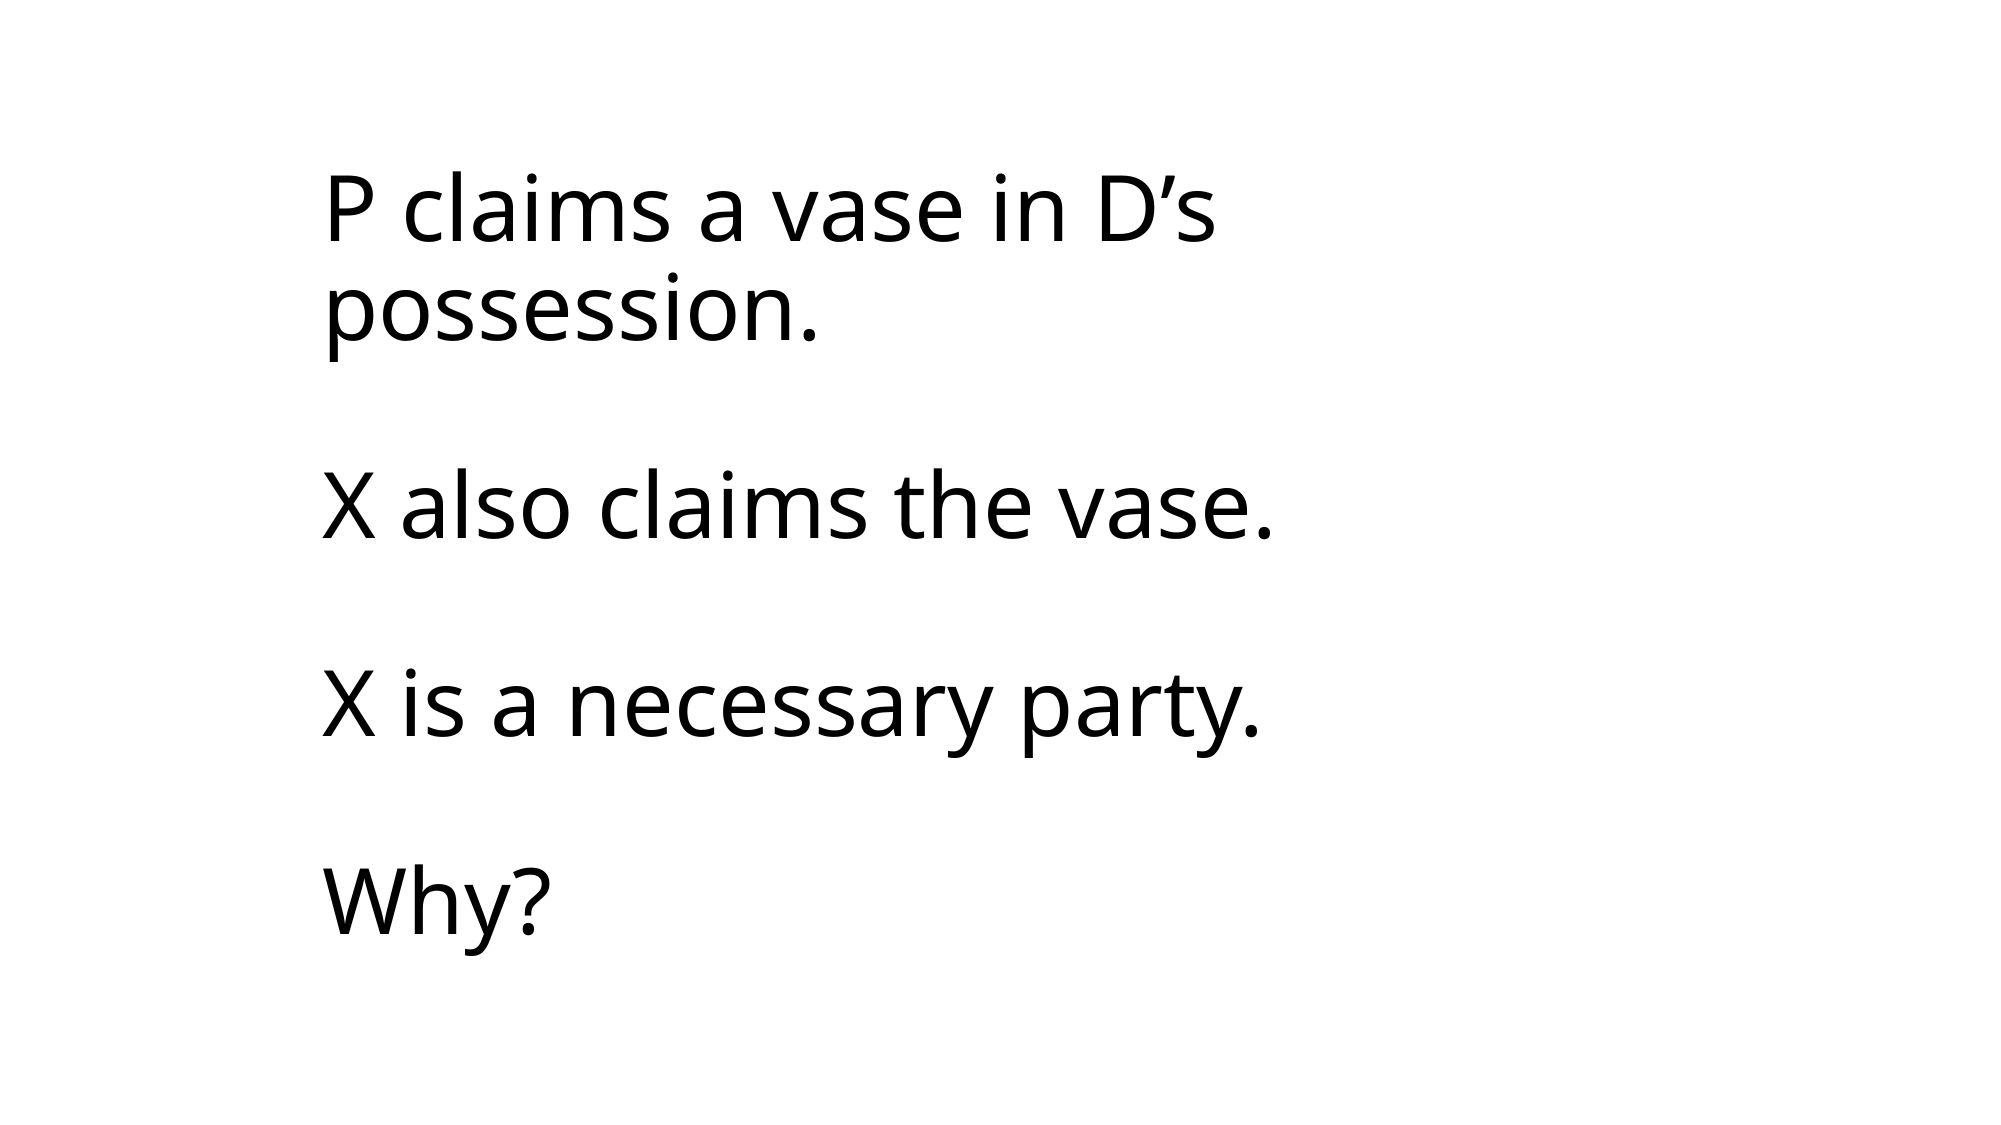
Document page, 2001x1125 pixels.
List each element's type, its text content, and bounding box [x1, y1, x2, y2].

title P claims a vase in D’s possession. X also claims the vase. X is a necessary party. Why? [307, 185, 1647, 931]
